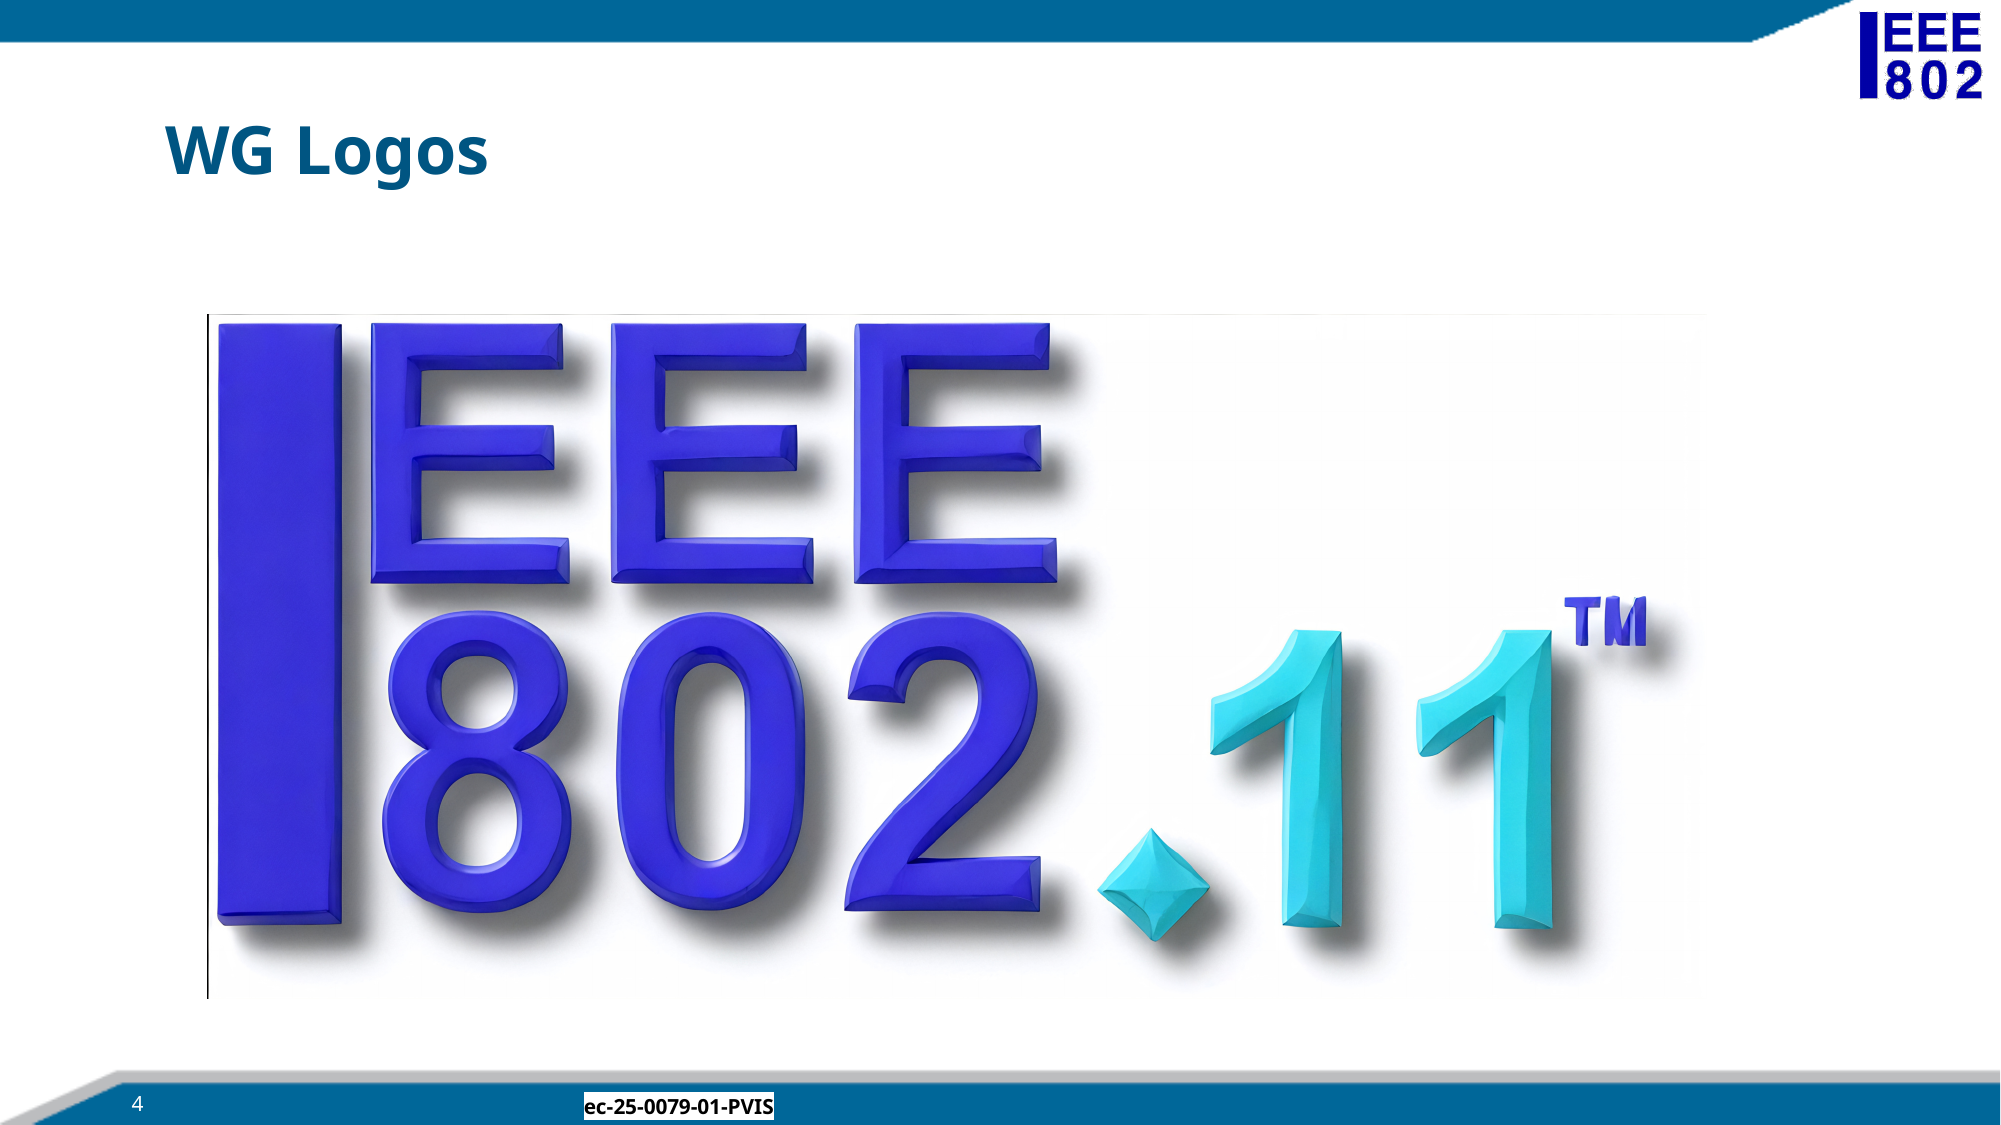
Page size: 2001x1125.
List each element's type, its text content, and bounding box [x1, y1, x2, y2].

picture [0, 0, 2001, 1125]
slide_number 4 [116, 1086, 267, 1122]
title WG Logos [150, 99, 1850, 288]
